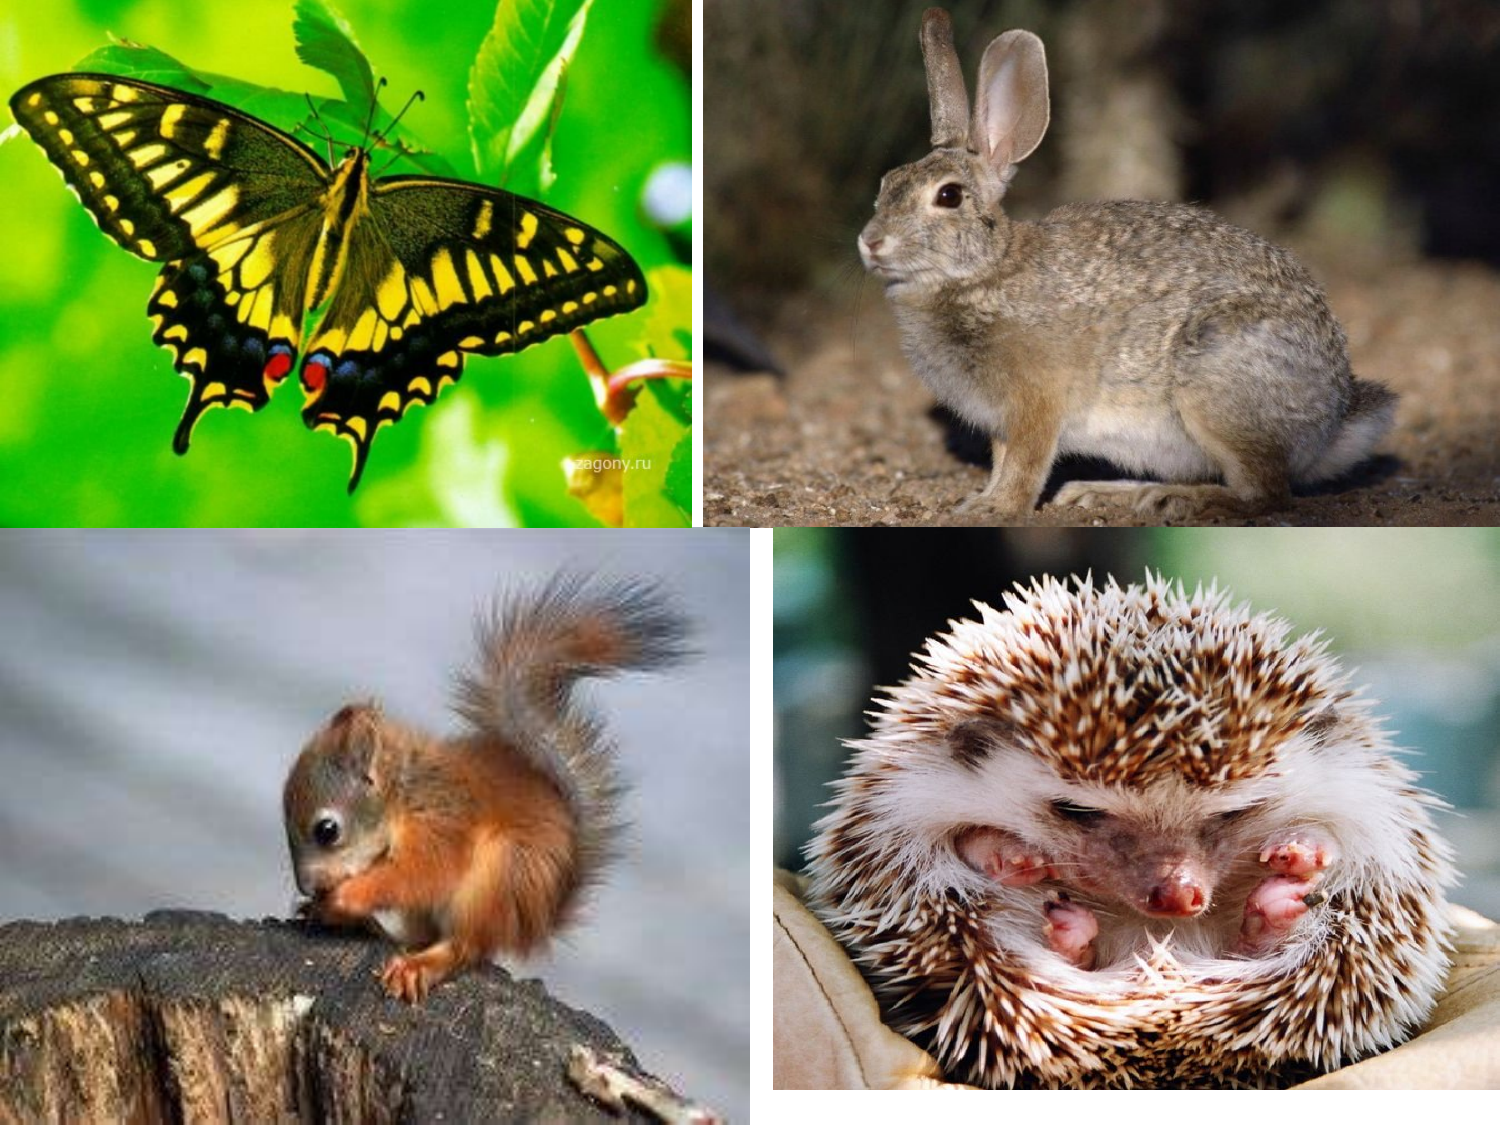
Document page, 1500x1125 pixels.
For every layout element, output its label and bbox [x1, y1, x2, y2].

list [0, 0, 692, 528]
picture [0, 0, 1500, 1125]
